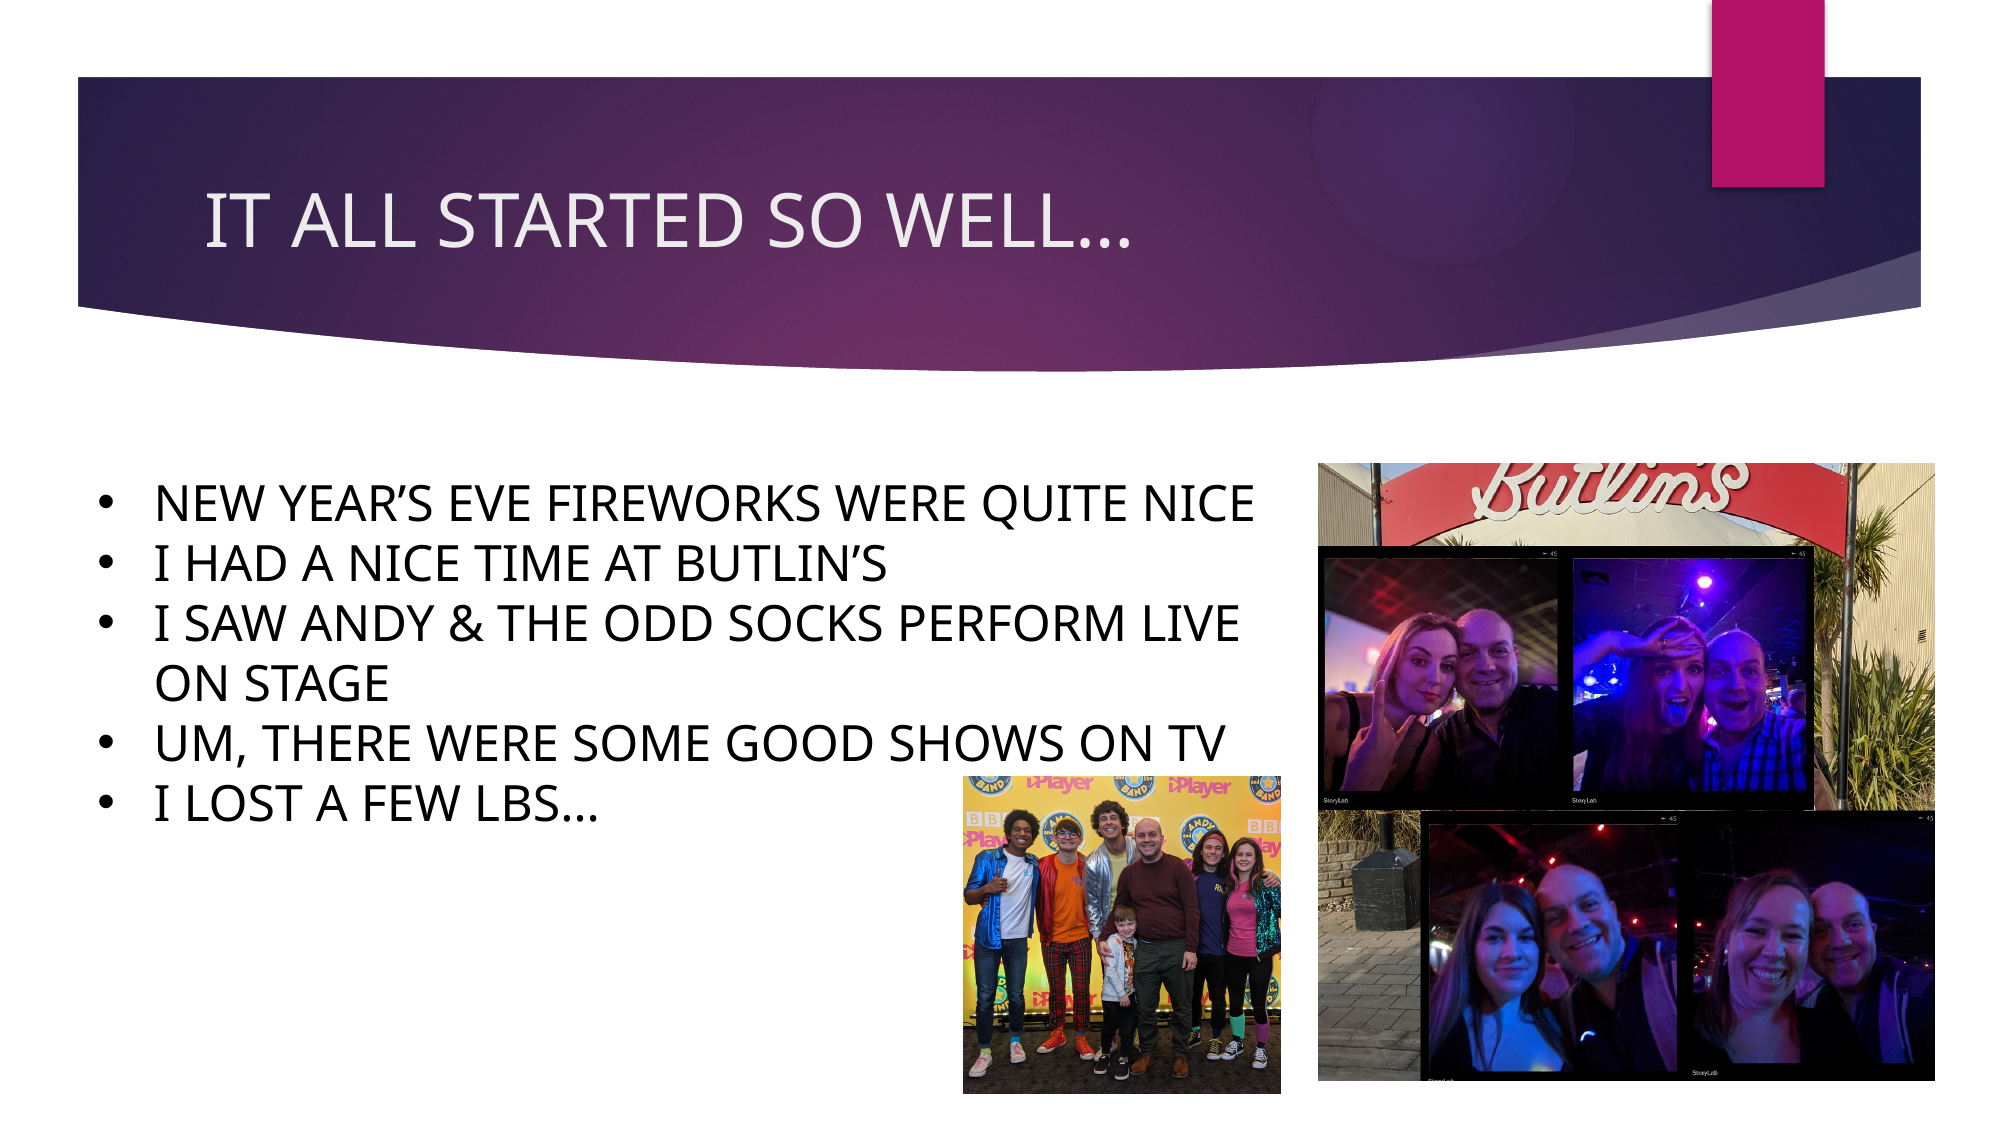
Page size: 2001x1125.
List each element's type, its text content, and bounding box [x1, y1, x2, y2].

title IT ALL STARTED SO WELL… [189, 159, 1627, 276]
text_box NEW YEAR’S EVE FIREWORKS WERE QUITE NICE I HAD A NICE TIME AT BUTLIN’S I SAW ANDY & THE ODD SOCKS PERFORM LIVE ON STAGE UM, THERE WERE SOME GOOD SHOWS ON TV I LOST A FEW LBS… [82, 463, 1287, 839]
picture [1318, 463, 1936, 1081]
picture [962, 776, 1281, 1094]
